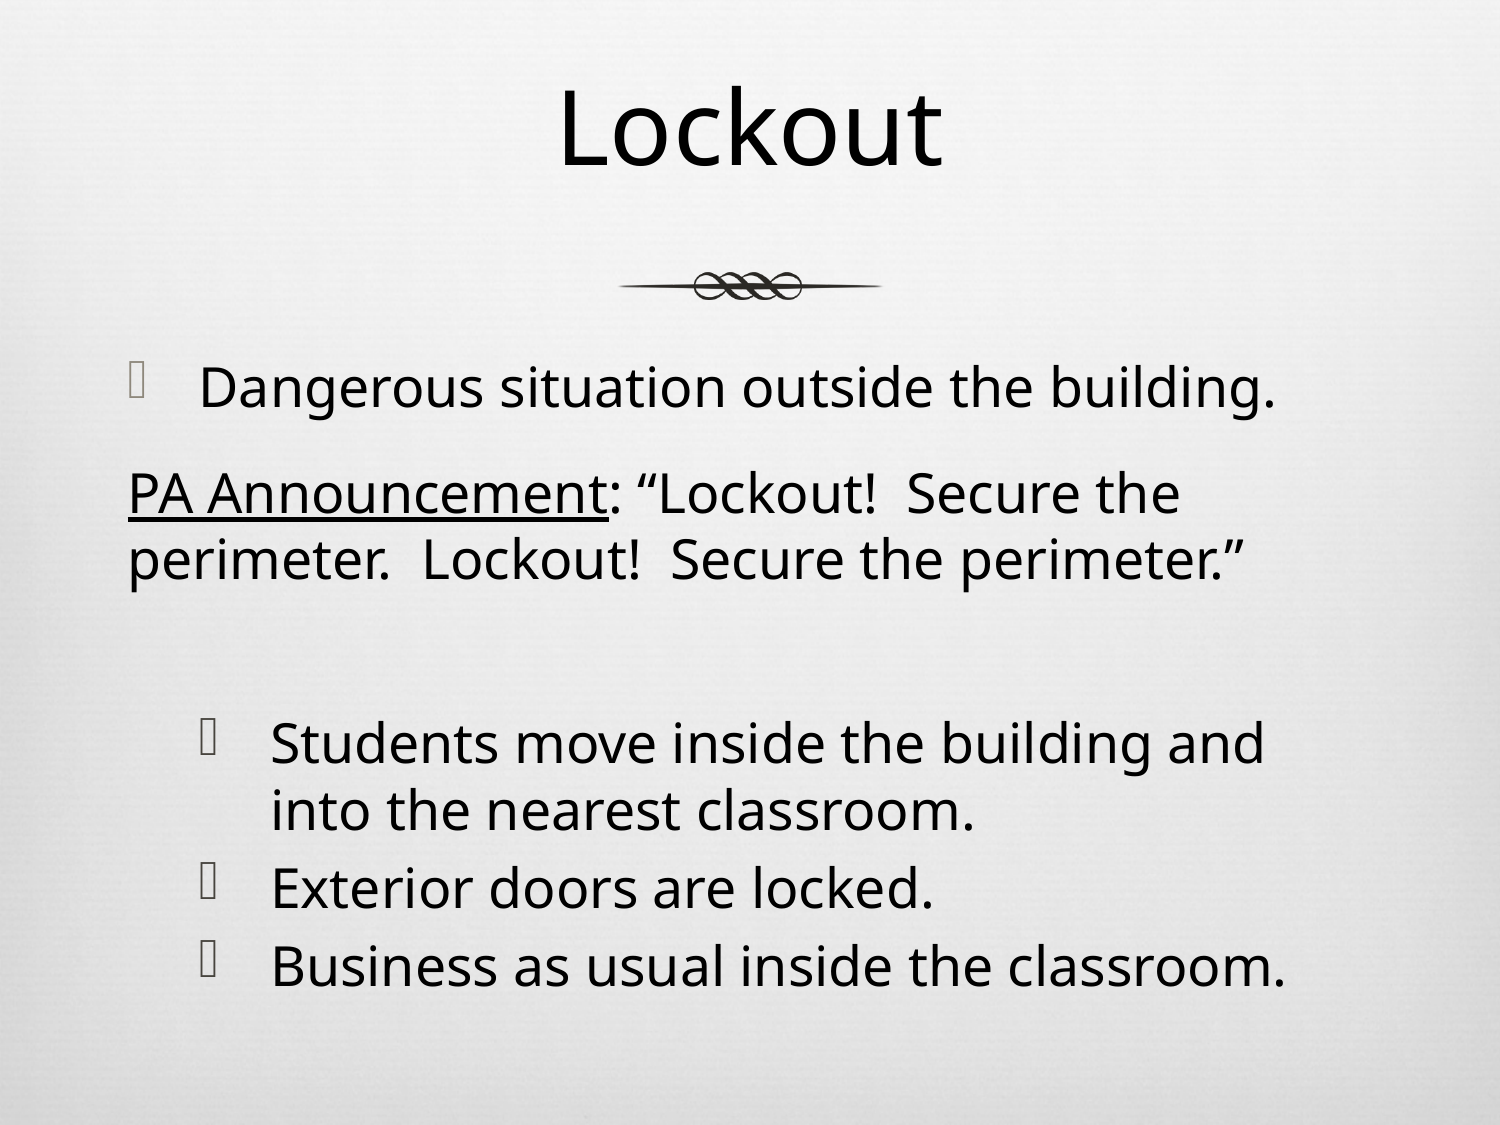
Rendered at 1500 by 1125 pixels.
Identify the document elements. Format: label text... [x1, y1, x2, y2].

list Dangerous situation outside the building. PA Announcement: “Lockout! Secure the perimeter. Lockout! Secure the perimeter.” Students move inside the building and into the nearest classroom. Exterior doors are locked. Business as usual inside the classroom. [112, 248, 1388, 1011]
title Lockout [112, 11, 1388, 236]
